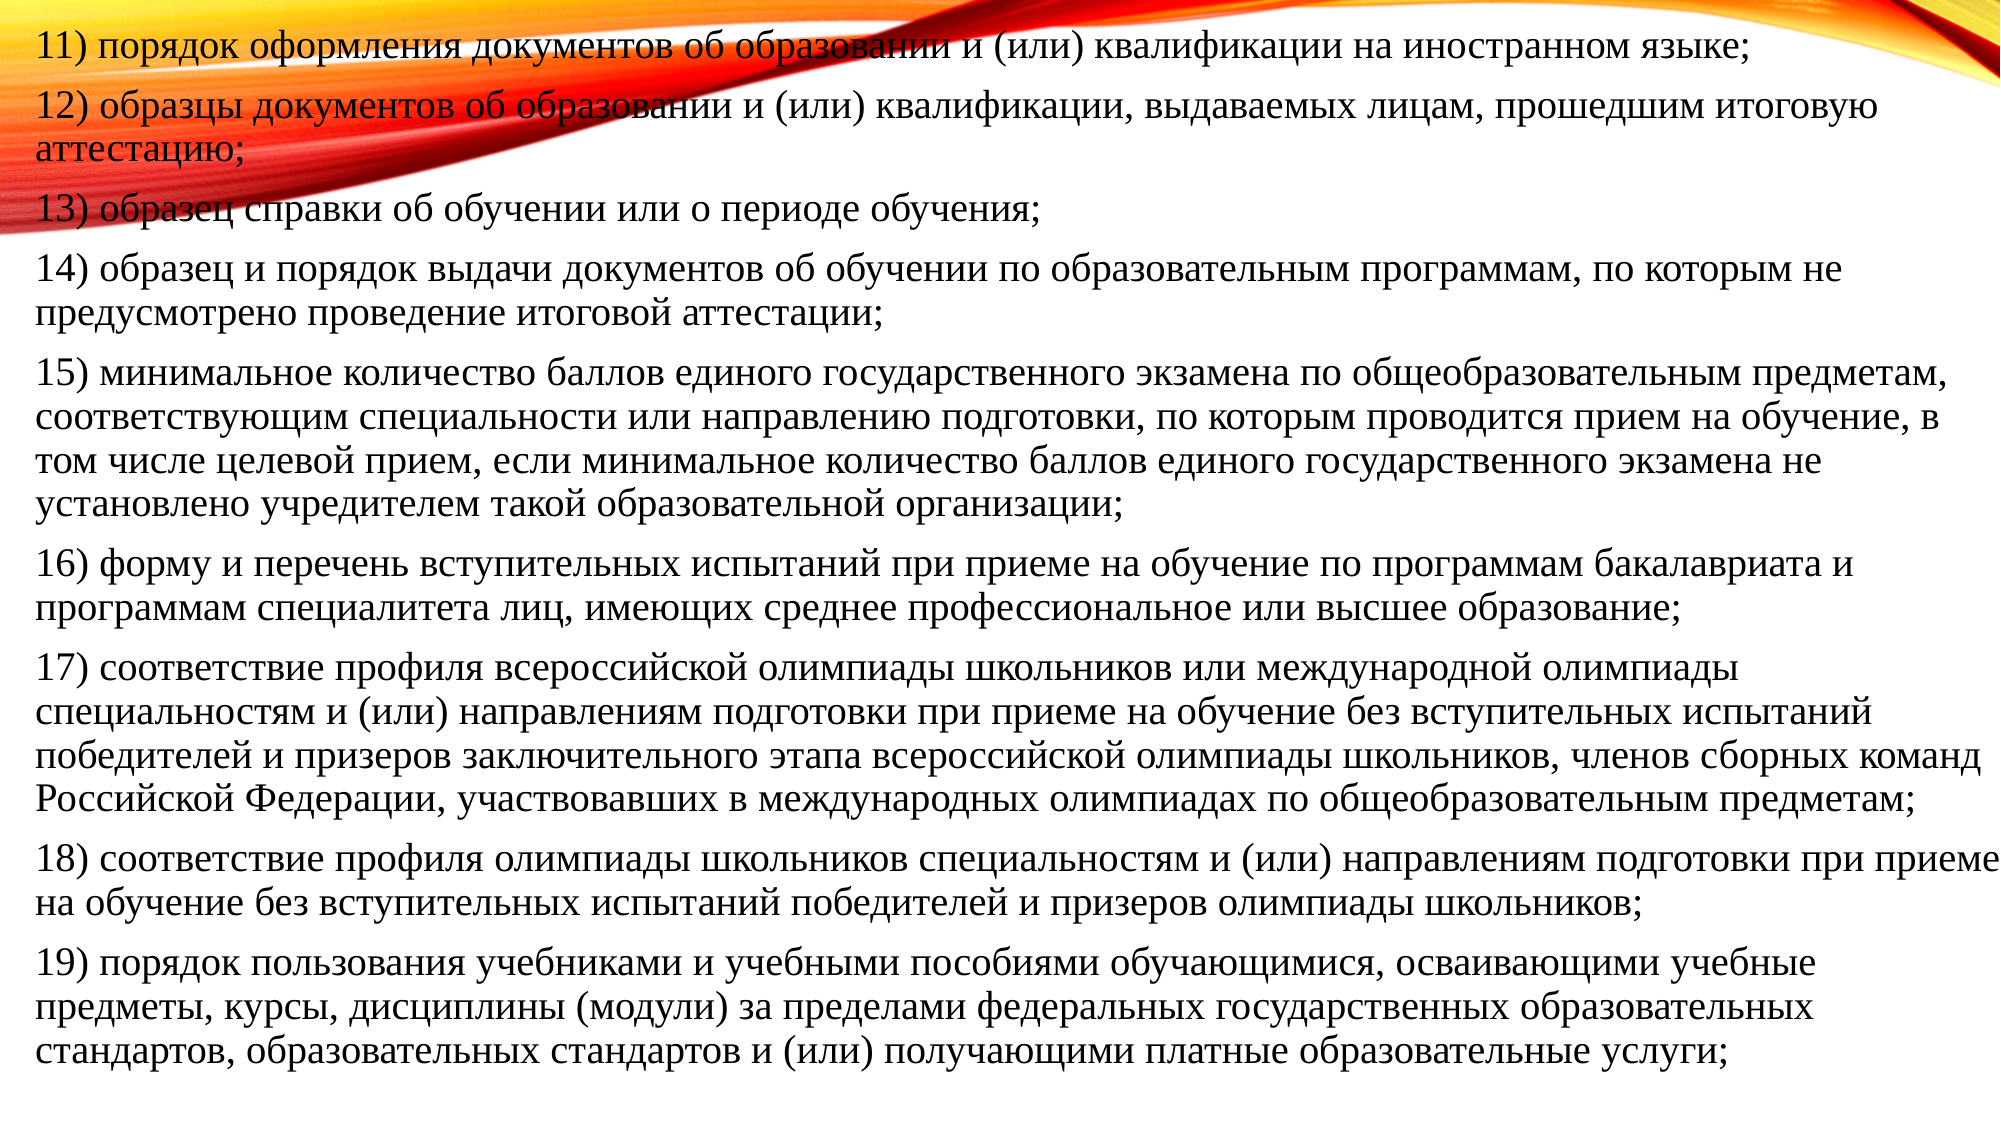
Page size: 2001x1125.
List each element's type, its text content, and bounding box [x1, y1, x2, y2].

list 11) порядок оформления документов об образовании и (или) квалификации на иностранном языке; 12) образцы документов об образовании и (или) квалификации, выдаваемых лицам, прошедшим итоговую аттестацию; 13) образец справки об обучении или о периоде обучения; 14) образец и порядок выдачи документов об обучении по образовательным программам, по которым не предусмотрено проведение итоговой аттестации; 15) минимальное количество баллов единого государственного экзамена по общеобразовательным предметам, соответствующим специальности или направлению подготовки, по которым проводится прием на обучение, в том числе целевой прием, если минимальное количество баллов единого государственного экзамена не установлено учредителем такой образовательной организации; 16) форму и перечень вступительных испытаний при приеме на обучение по программам бакалавриата и программам специалитета лиц, имеющих среднее профессиональное или высшее образование; 17) соответствие профиля всероссийской олимпиады школьников или международной олимпиады специальностям и (или) направлениям подготовки при приеме на обучение без вступительных испытаний победителей и призеров заключительного этапа всероссийской олимпиады школьников, членов сборных команд Российской Федерации, участвовавших в международных олимпиадах по общеобразовательным предметам; 18) соответствие профиля олимпиады школьников специальностям и (или) направлениям подготовки при приеме на обучение без вступительных испытаний победителей и призеров олимпиады школьников; 19) порядок пользования учебниками и учебными пособиями обучающимися, осваивающими учебные предметы, курсы, дисциплины (модули) за пределами федеральных государственных образовательных стандартов, образовательных стандартов и (или) получающими платные образовательные услуги; [20, 15, 2000, 1125]
picture [0, 0, 2000, 237]
